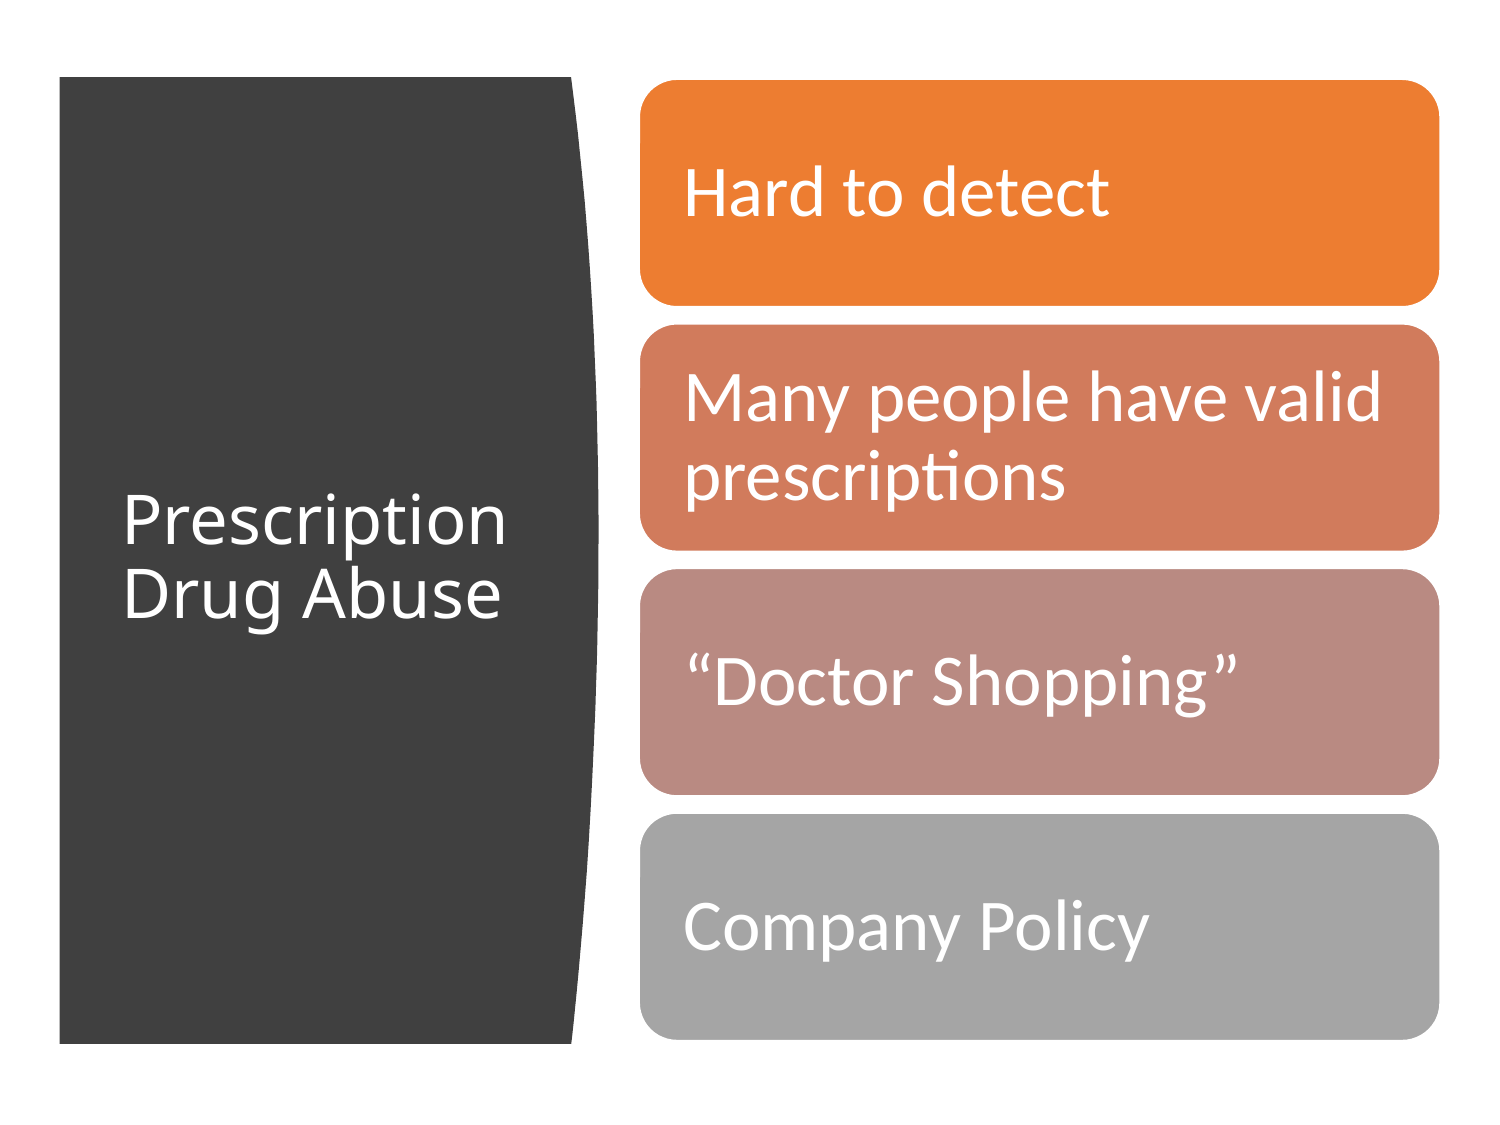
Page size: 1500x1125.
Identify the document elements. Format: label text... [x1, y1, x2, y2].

text_box [58, 76, 600, 1045]
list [638, 77, 1441, 1043]
title Prescription Drug Abuse [106, 166, 527, 953]
